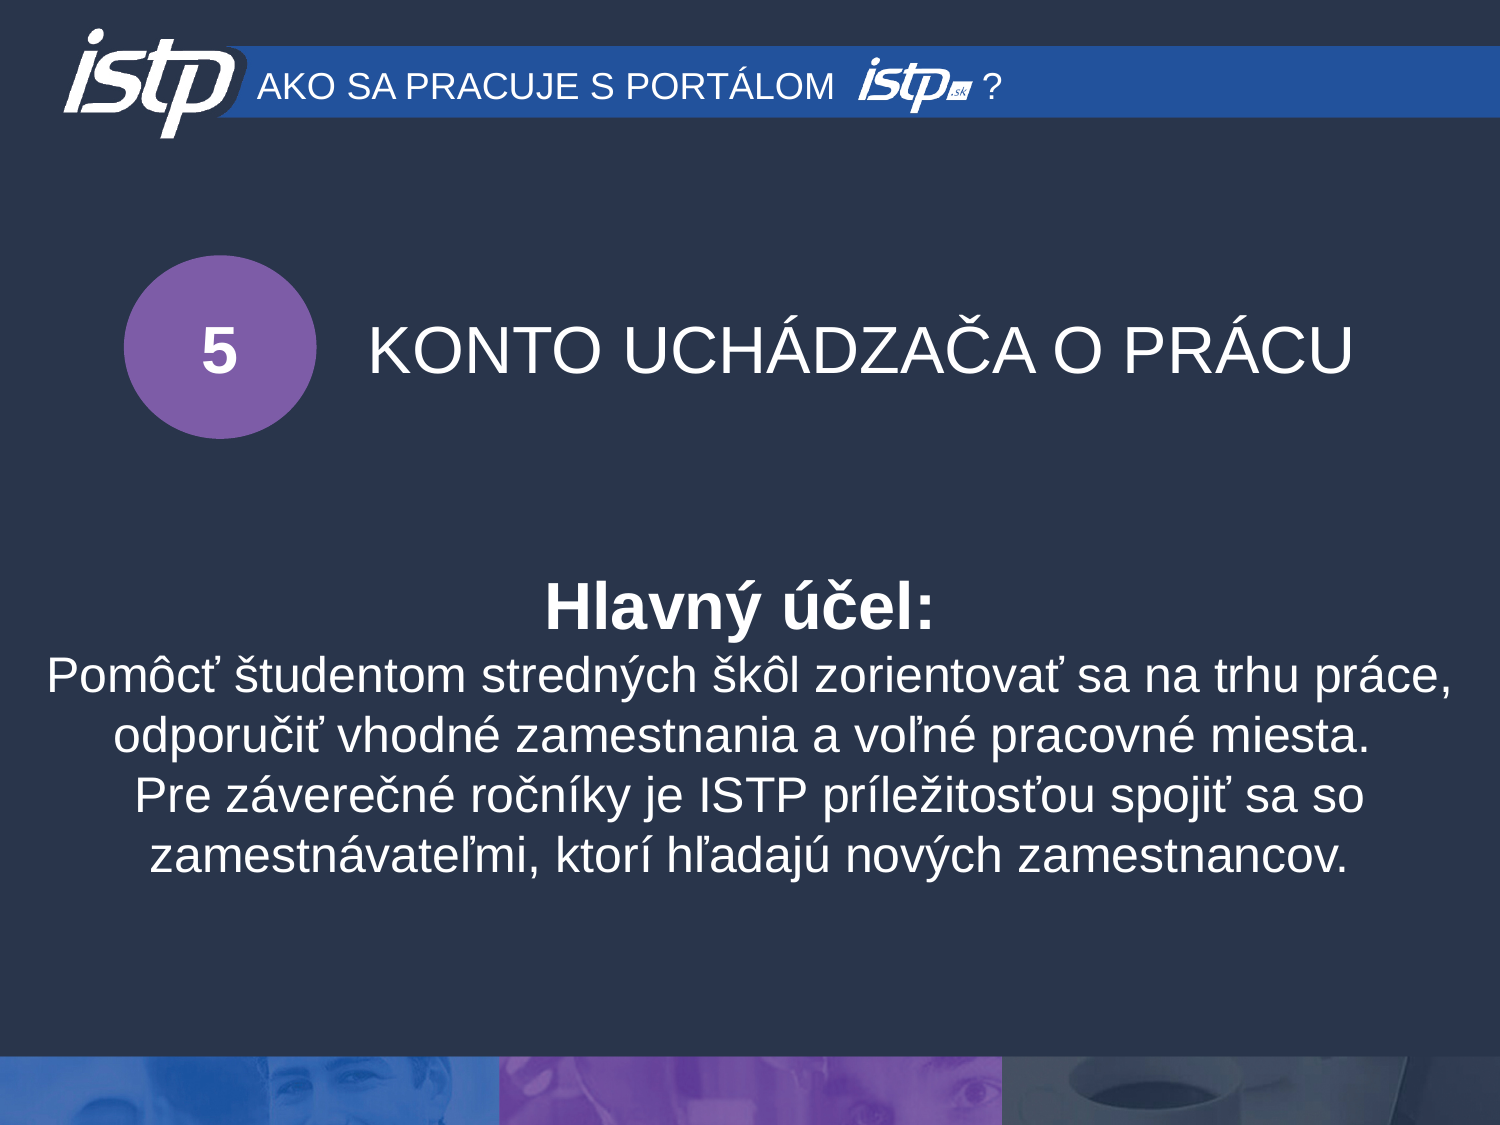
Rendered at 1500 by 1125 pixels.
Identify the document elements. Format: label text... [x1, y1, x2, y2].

text_box AKO SA PRACUJE S PORTÁLOM ? [978, 54, 1069, 115]
text_box Hlavný účel: Pomôcť študentom stredných škôl zorientovať sa na trhu práce, odporučiť vhodné zamestnania a voľné pracovné miesta. Pre záverečné ročníky je ISTP príležitosťou spojiť sa so zamestnávateľmi, ktorí hľadajú nových zamestnancov. [0, 555, 1500, 891]
picture [0, 0, 1500, 555]
text_box [123, 255, 317, 439]
text_box AKO SA PRACUJE S PORTÁLOM ? [242, 54, 850, 115]
text_box KONTO UCHÁDZAČA O PRÁCU [352, 299, 1500, 394]
text_box 5 [142, 299, 298, 394]
picture [0, 891, 1500, 1125]
